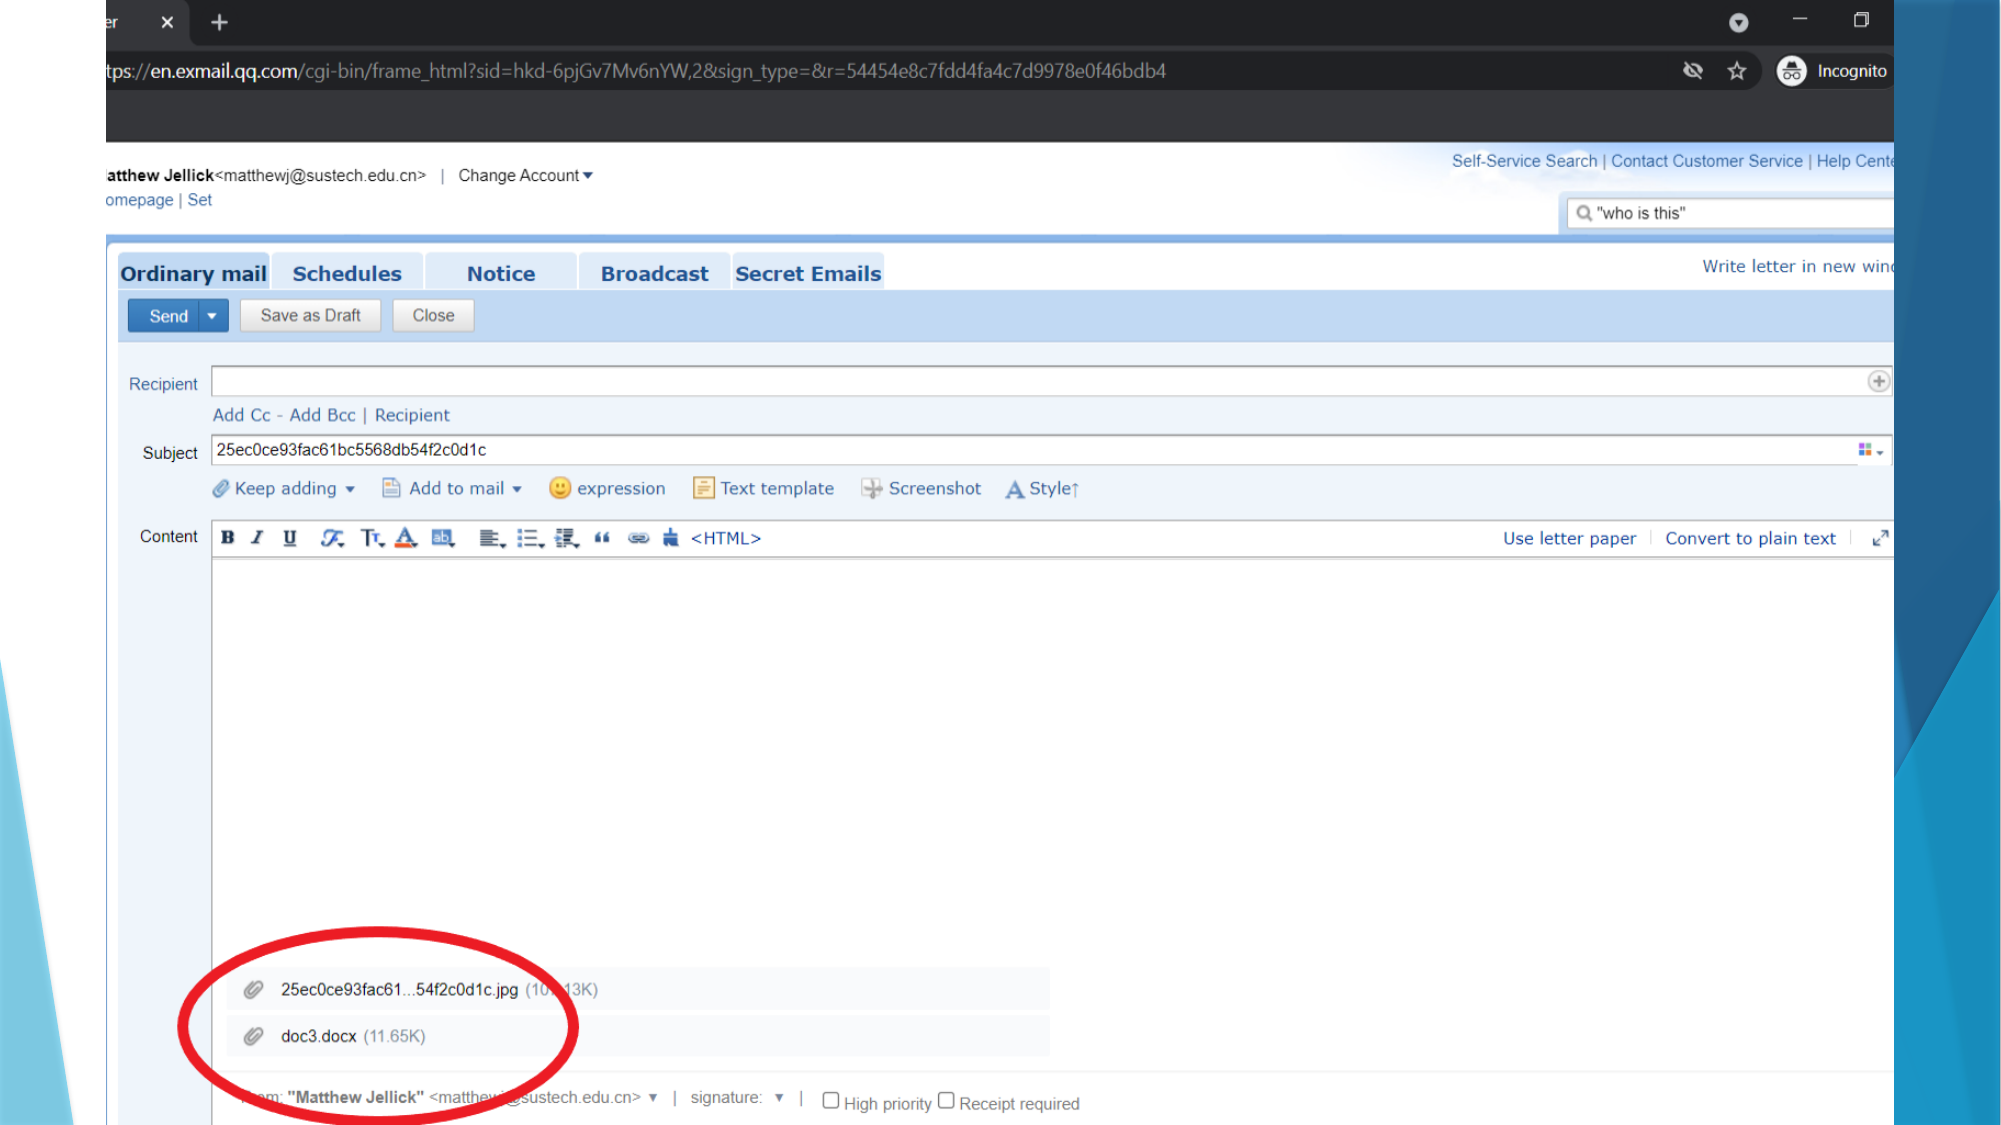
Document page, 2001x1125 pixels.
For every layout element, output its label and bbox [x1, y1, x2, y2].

picture [106, 0, 1894, 1125]
